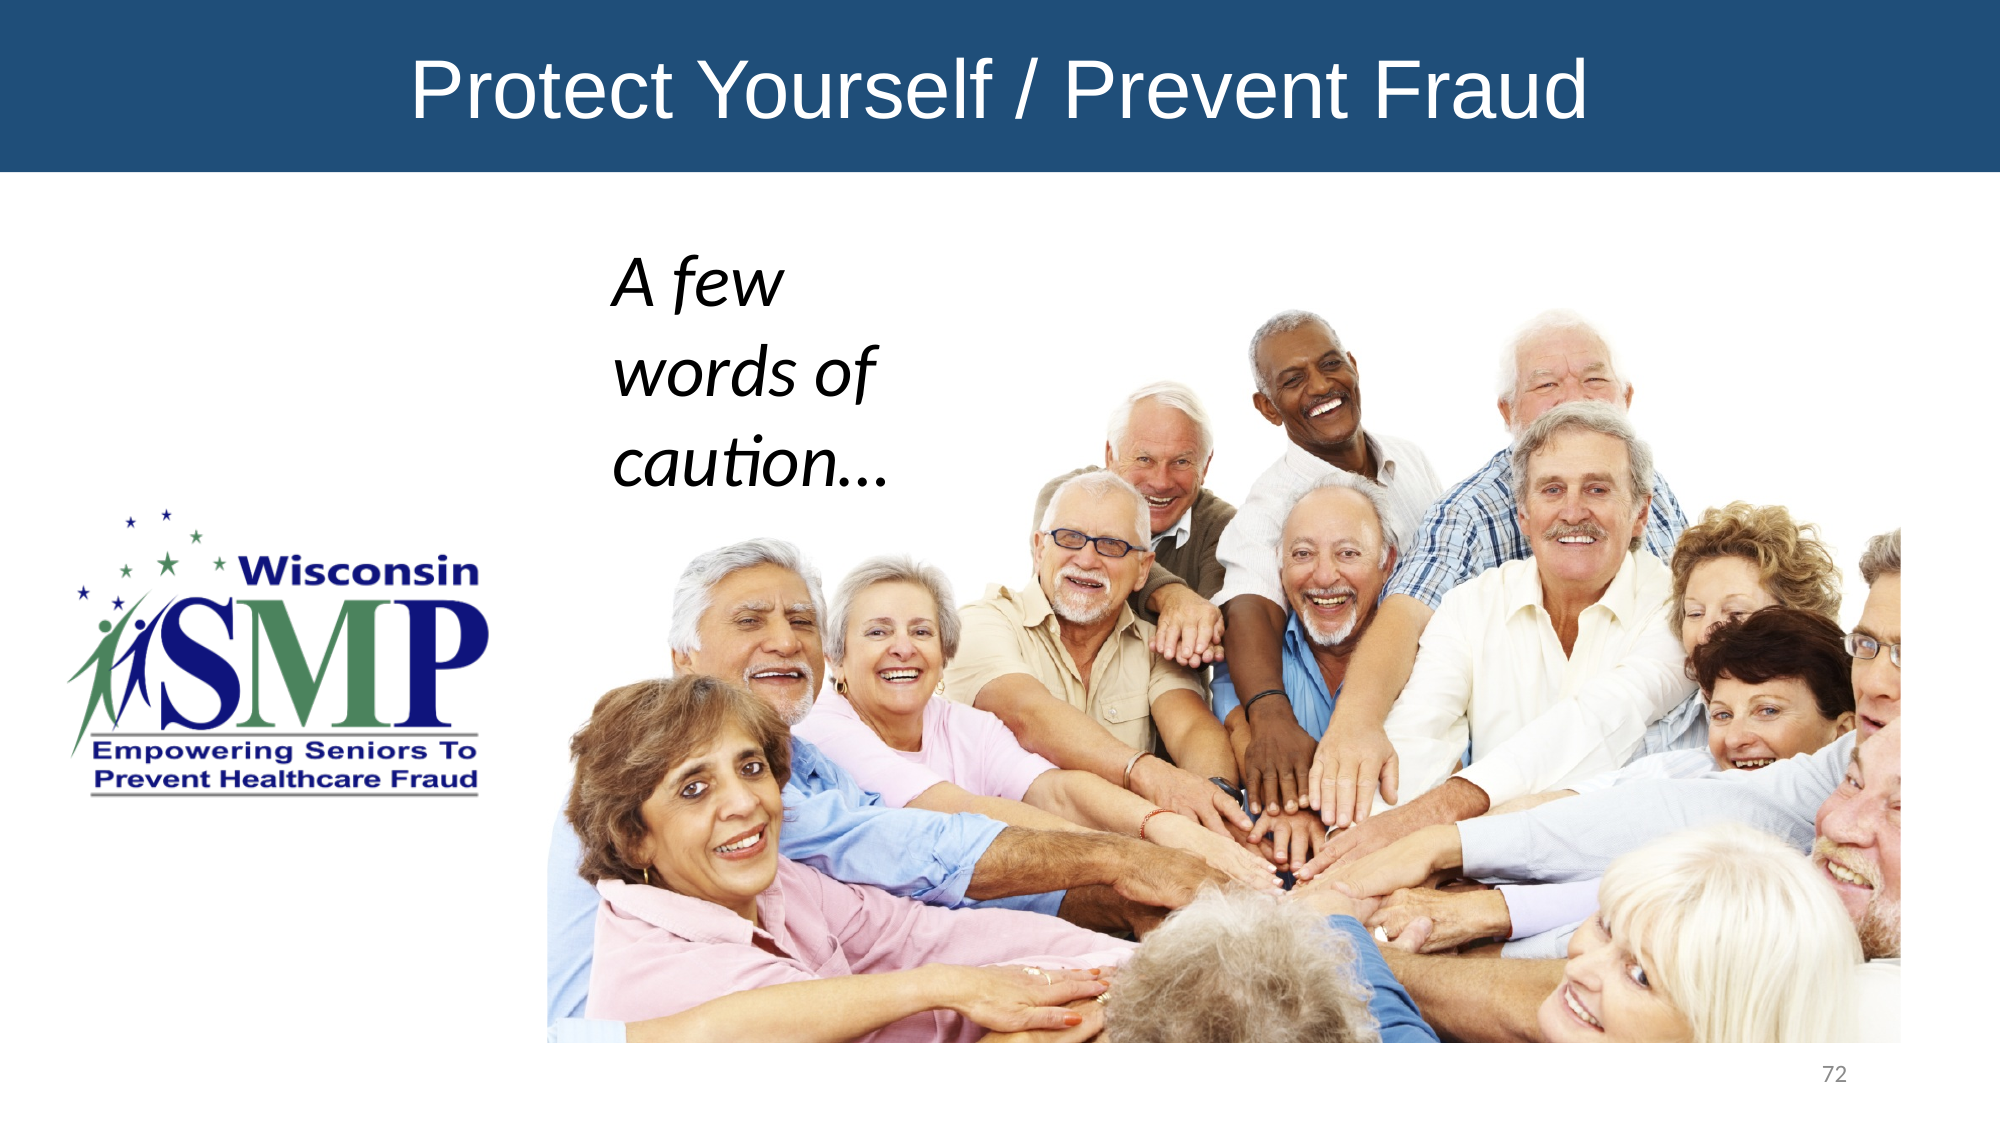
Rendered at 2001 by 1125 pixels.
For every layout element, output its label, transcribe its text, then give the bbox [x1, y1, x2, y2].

slide_number 72 [1412, 1043, 1863, 1103]
text_box Protect Yourself / Prevent Fraud [0, 0, 2000, 173]
text_box A few words of caution… [597, 224, 1000, 307]
picture [0, 307, 1901, 1043]
